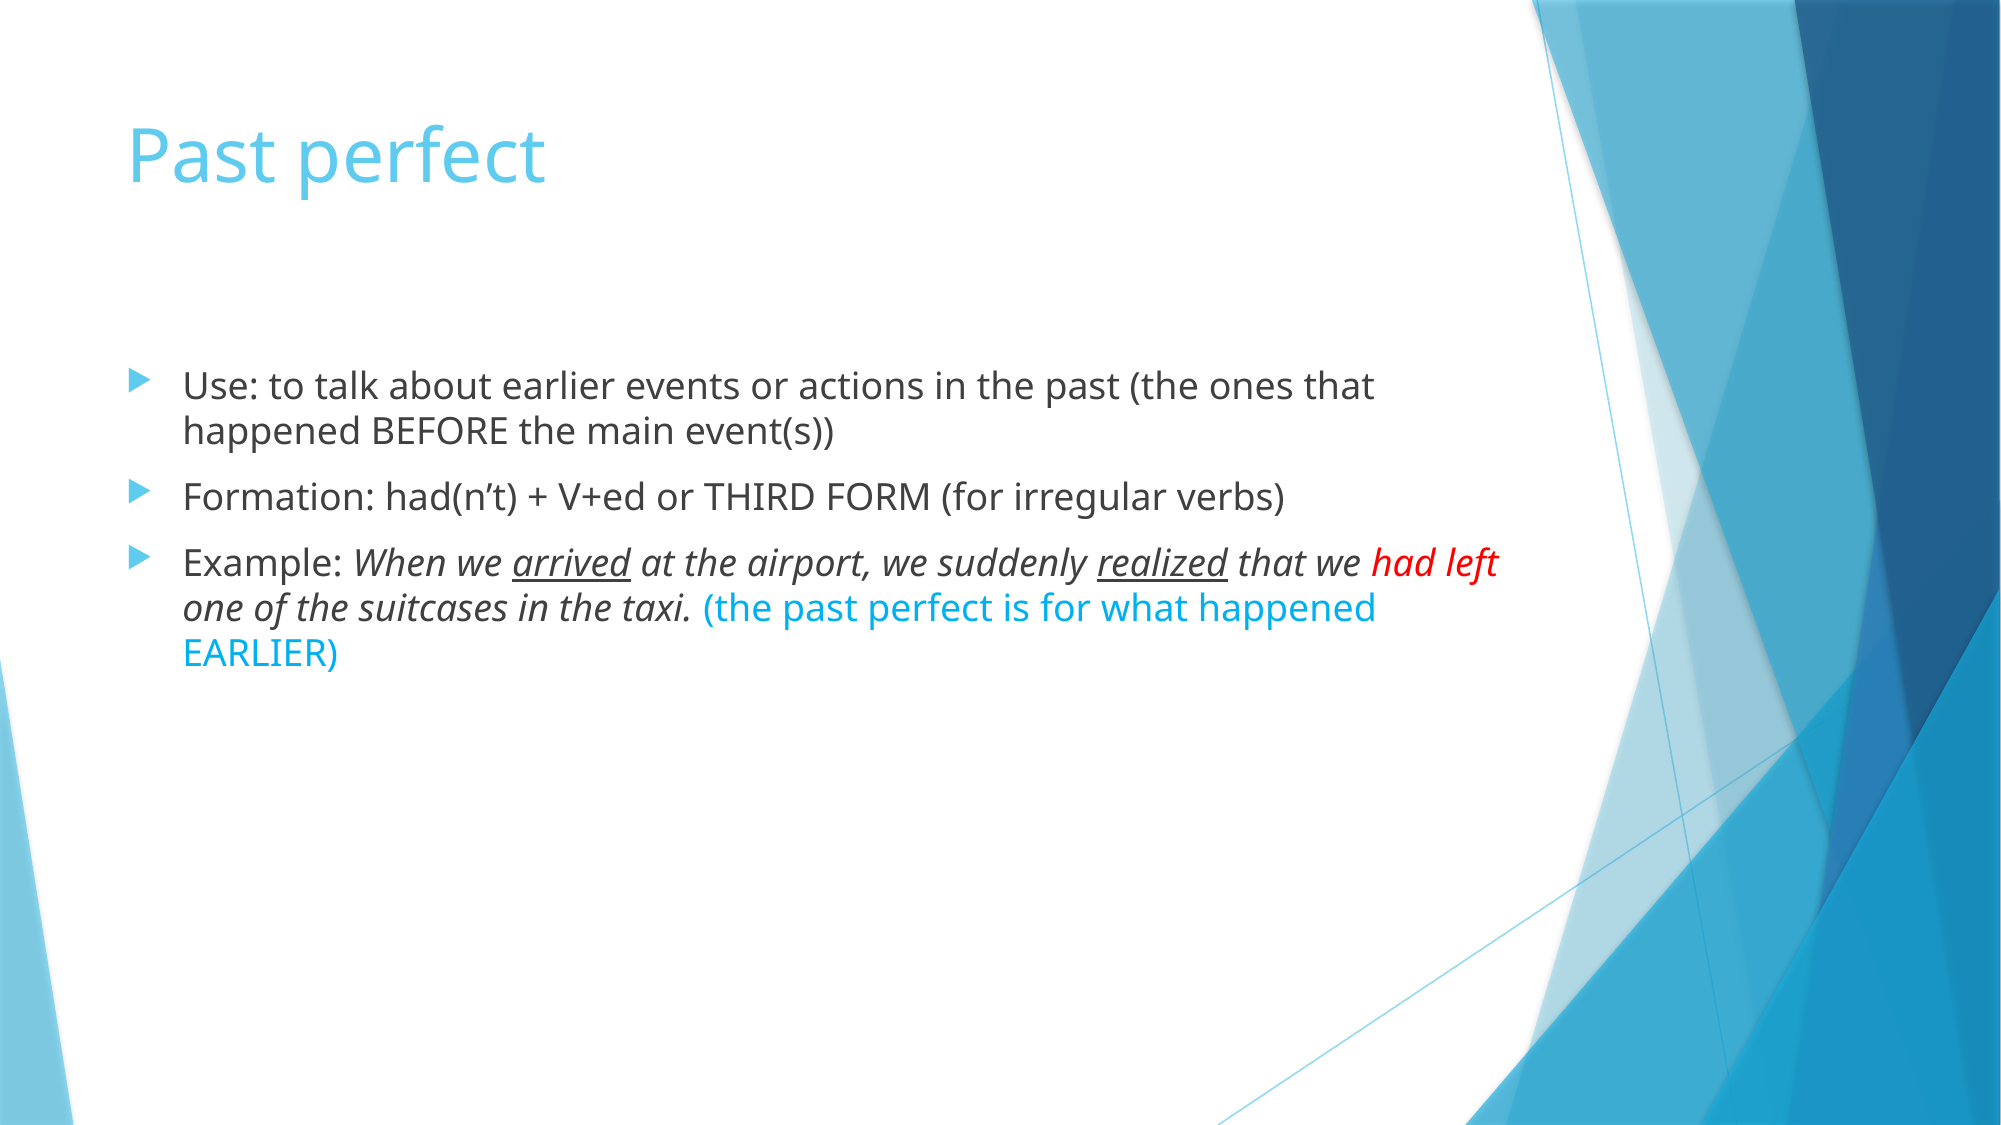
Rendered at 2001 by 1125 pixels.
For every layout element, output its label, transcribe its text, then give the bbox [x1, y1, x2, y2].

title Past perfect [111, 99, 1522, 317]
list Use: to talk about earlier events or actions in the past (the ones that happened BEFORE the main event(s)) Formation: had(n’t) + V+ed or THIRD FORM (for irregular verbs) Example: When we arrived at the airport, we suddenly realized that we had left one of the suitcases in the taxi. (the past perfect is for what happened EARLIER) [111, 354, 1522, 992]
